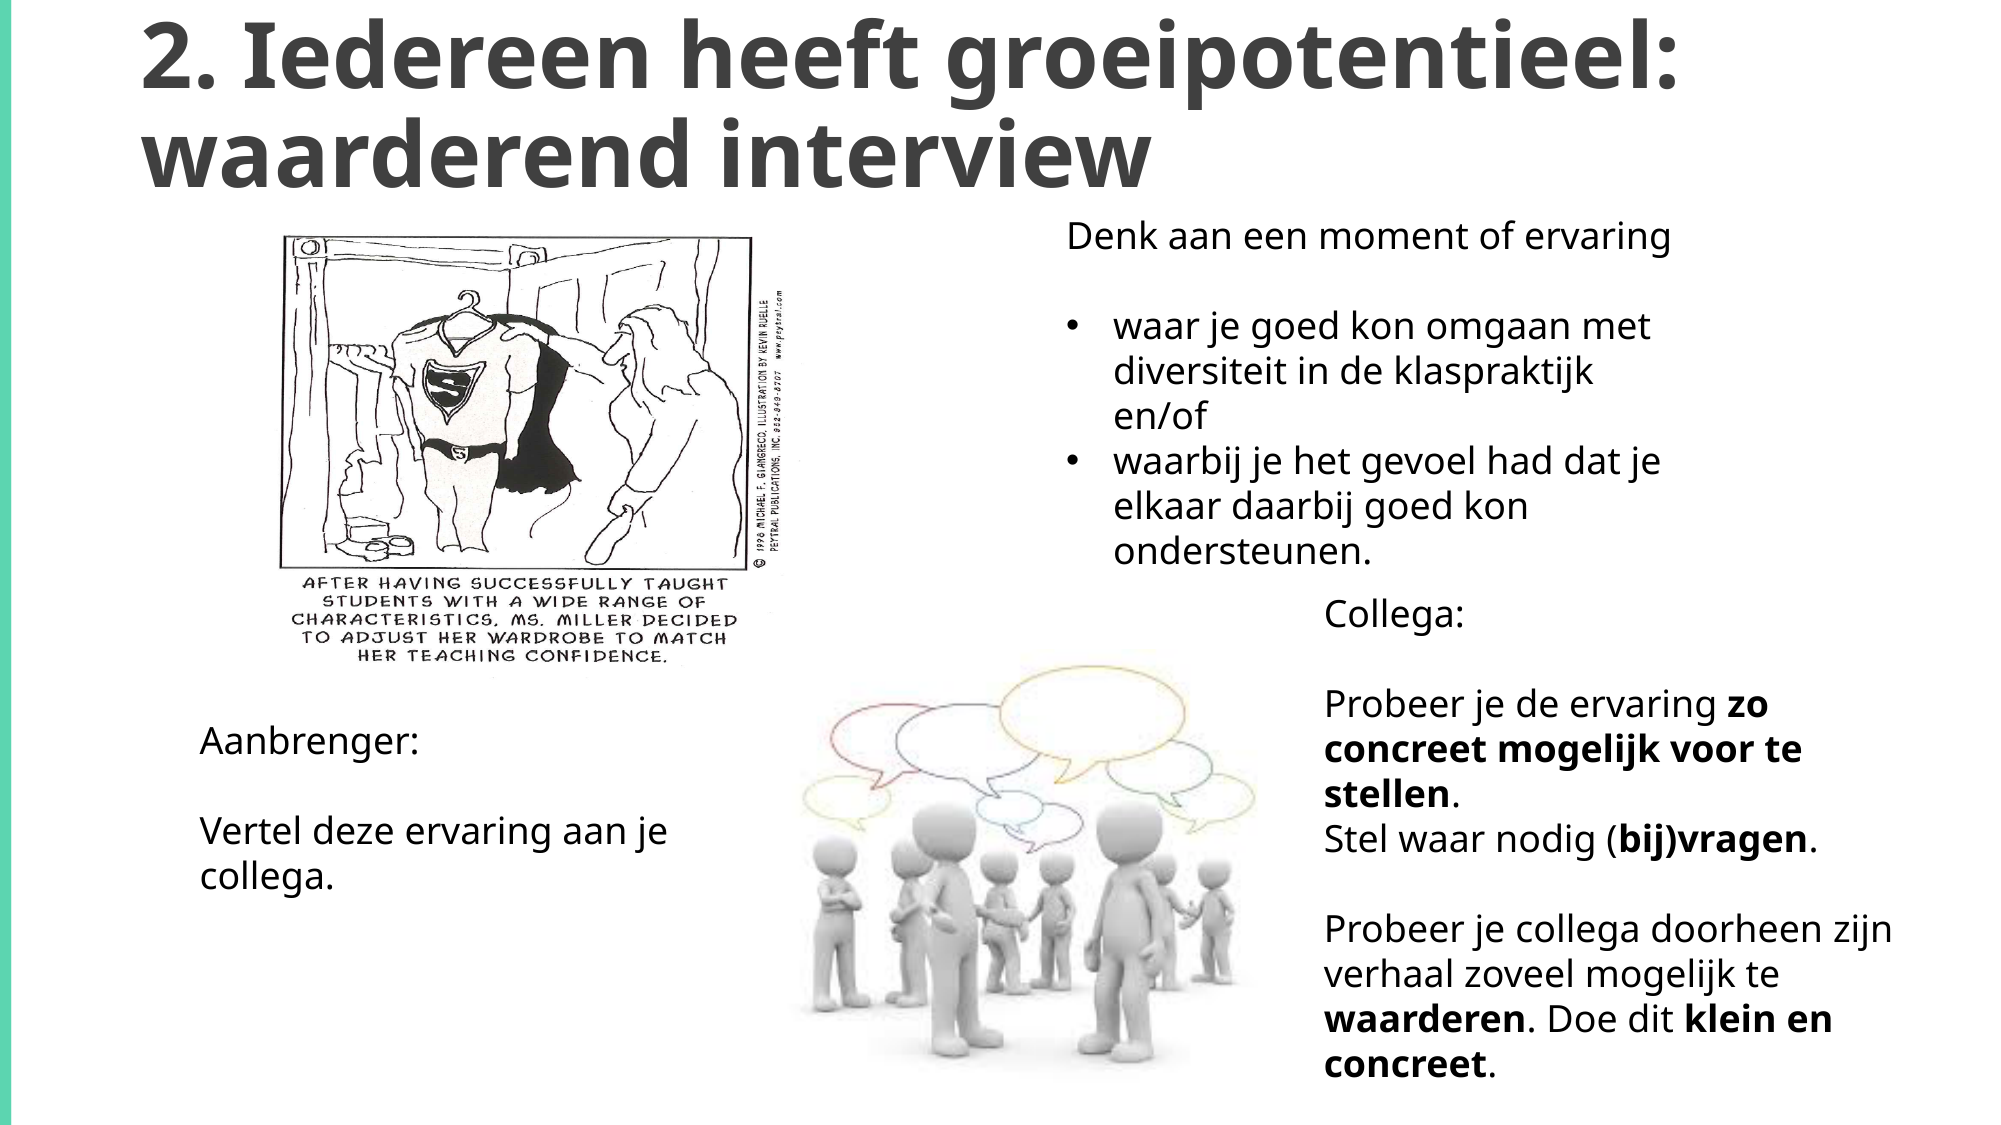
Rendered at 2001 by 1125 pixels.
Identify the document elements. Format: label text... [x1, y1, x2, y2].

text_box Aanbrenger: Vertel deze ervaring aan je collega. [184, 709, 758, 905]
picture [271, 230, 1260, 1125]
text_box Denk aan een moment of ervaring waar je goed kon omgaan met diversiteit in de klaspraktijk en/of waarbij je het gevoel had dat je elkaar daarbij goed kon ondersteunen. [1051, 204, 1710, 624]
title 2. Iedereen heeft groeipotentieel: waarderend interview [125, 0, 1851, 218]
text_box Collega: Probeer je de ervaring zo concreet mogelijk voor te stellen. Stel waar nodig (bij)vragen. Probeer je collega doorheen zijn verhaal zoveel mogelijk te waarderen. Doe dit klein en concreet. [1309, 582, 1922, 1093]
